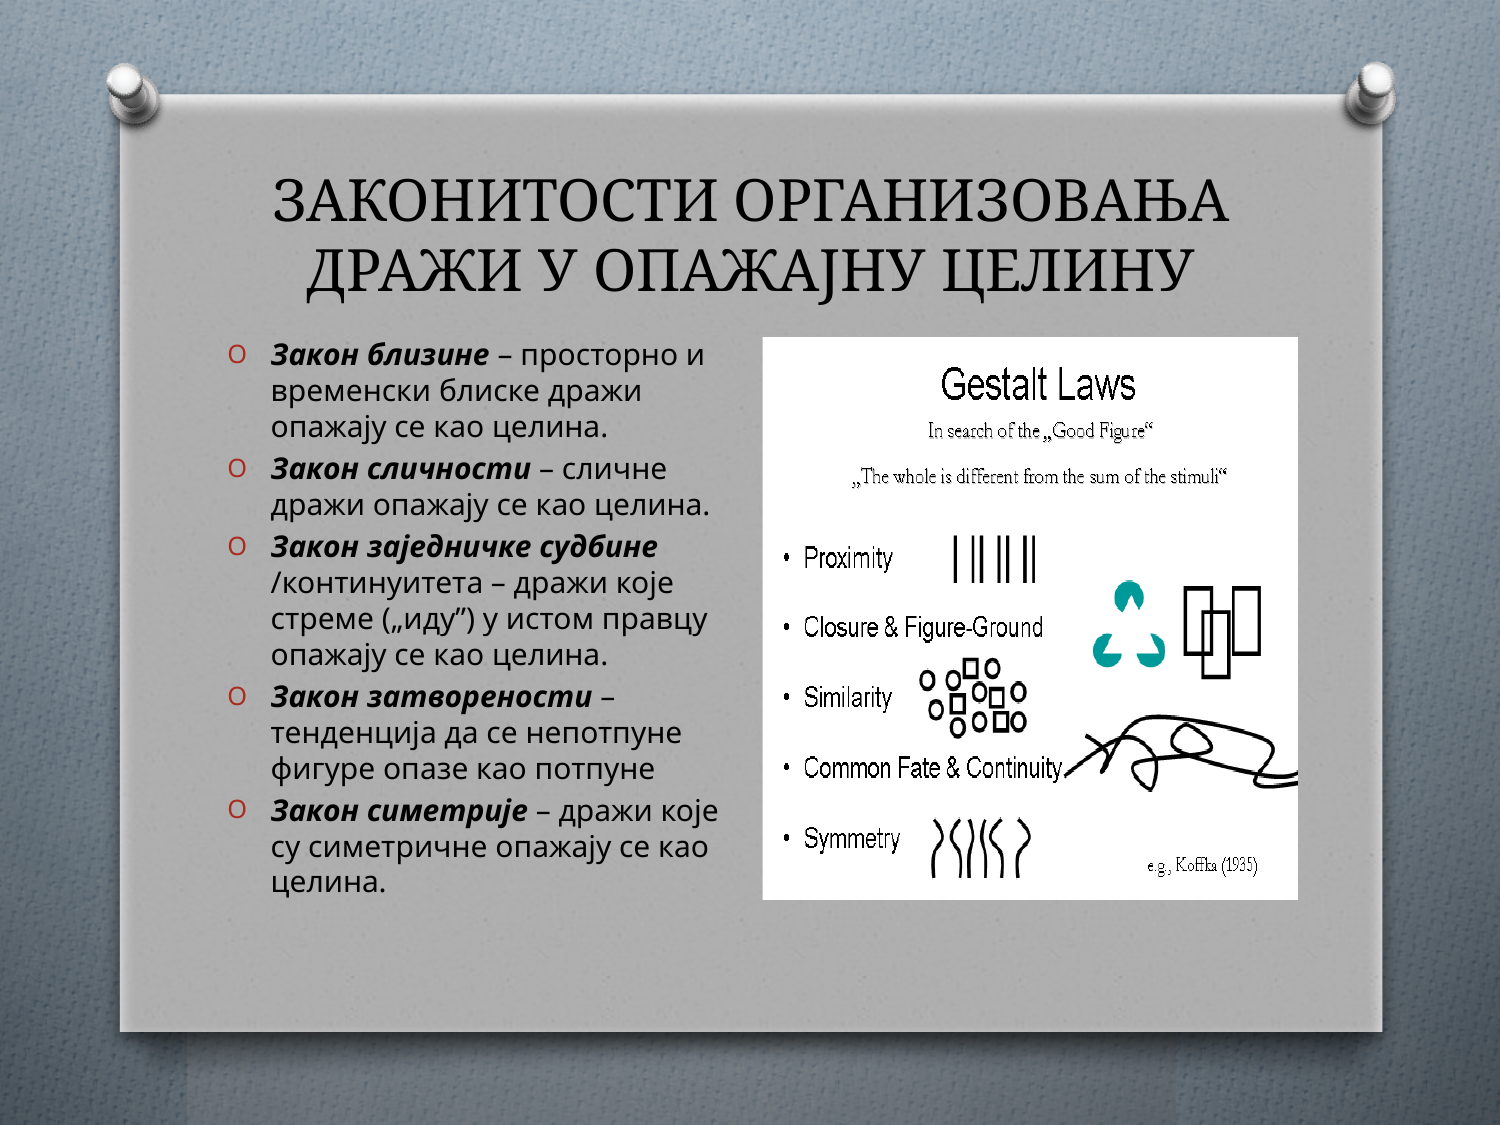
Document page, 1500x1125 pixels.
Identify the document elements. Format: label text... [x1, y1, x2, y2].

picture [762, 337, 1299, 901]
picture [75, 29, 198, 153]
list Закон близине – просторно и временски блиске дражи опажају се као целина. Закон сличности – сличне дражи опажају се као целина. Закон заједничке судбине /континуитета – дражи које стреме („иду”) у истом правцу опажају се као целина. Закон затворености – тенденција да се непотпуне фигуре опазе као потпуне Закон симетрије – дражи које су симетричне опажају се као целина. [212, 328, 738, 920]
title ЗАКОНИТОСТИ ОРГАНИЗОВАЊА ДРАЖИ У ОПАЖАЈНУ ЦЕЛИНУ [179, 134, 1323, 332]
picture [1317, 35, 1439, 156]
